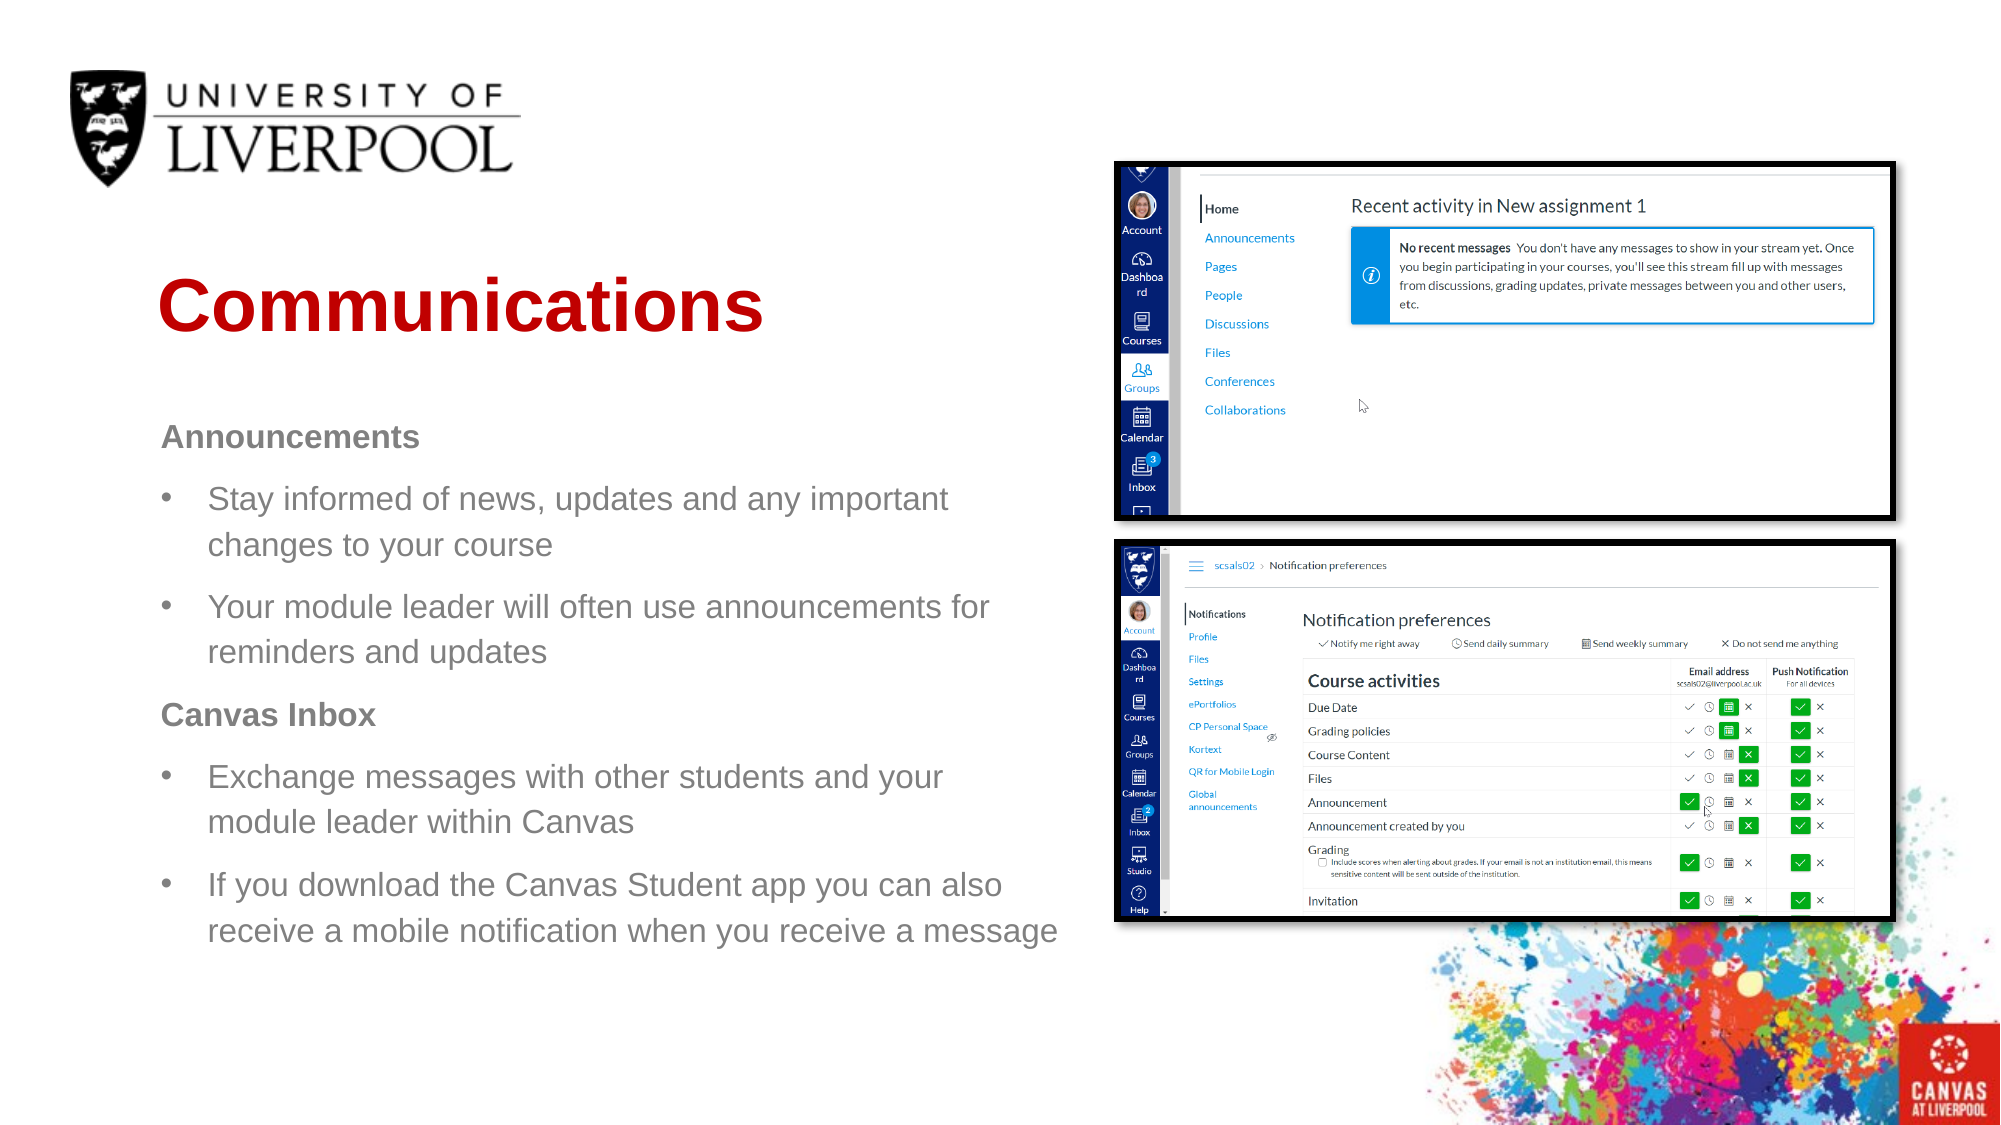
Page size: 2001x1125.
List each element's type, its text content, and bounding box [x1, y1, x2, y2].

picture [1030, 545, 2000, 1125]
title Communications [142, 258, 1113, 329]
text_box Announcements Stay informed of news, updates and any important changes to your course Your module leader will often use announcements for reminders and updates Canvas Inbox Exchange messages with other students and your module leader within Canvas If you download the Canvas Student app you can also receive a mobile notification when you receive a message [145, 401, 1075, 1003]
picture [70, 70, 521, 188]
picture [1120, 167, 1891, 515]
